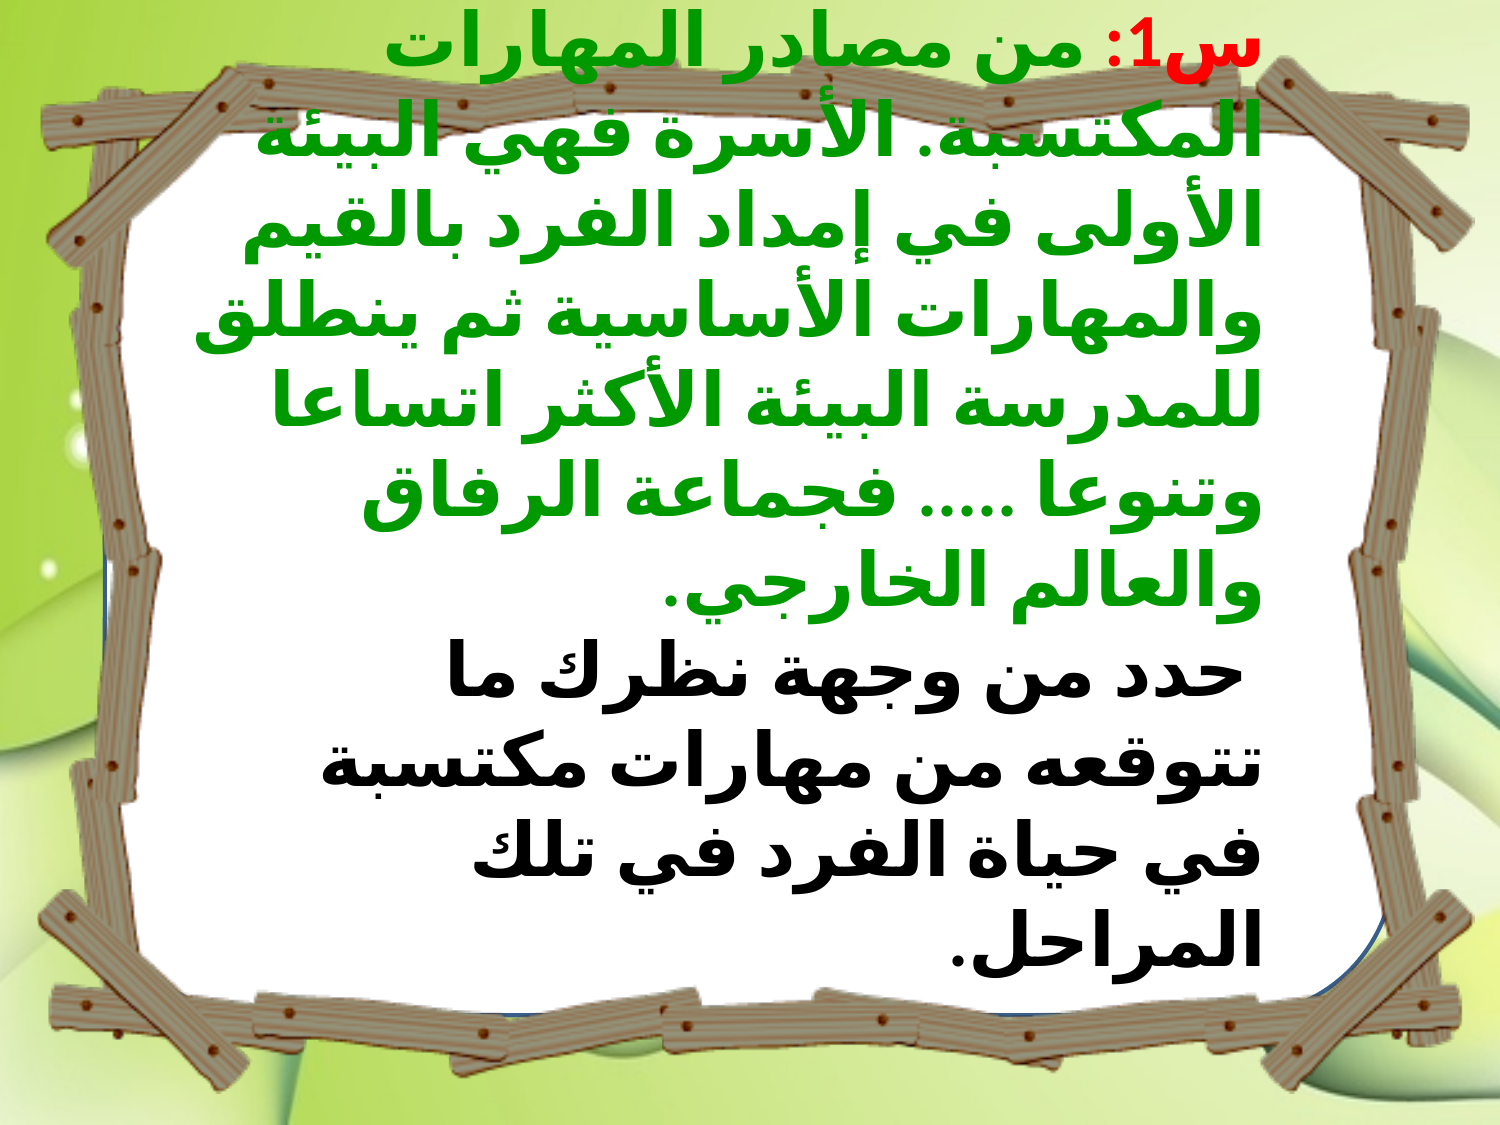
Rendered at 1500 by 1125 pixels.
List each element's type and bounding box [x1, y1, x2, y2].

text_box [37, 54, 1476, 1095]
picture [0, 0, 1500, 1125]
